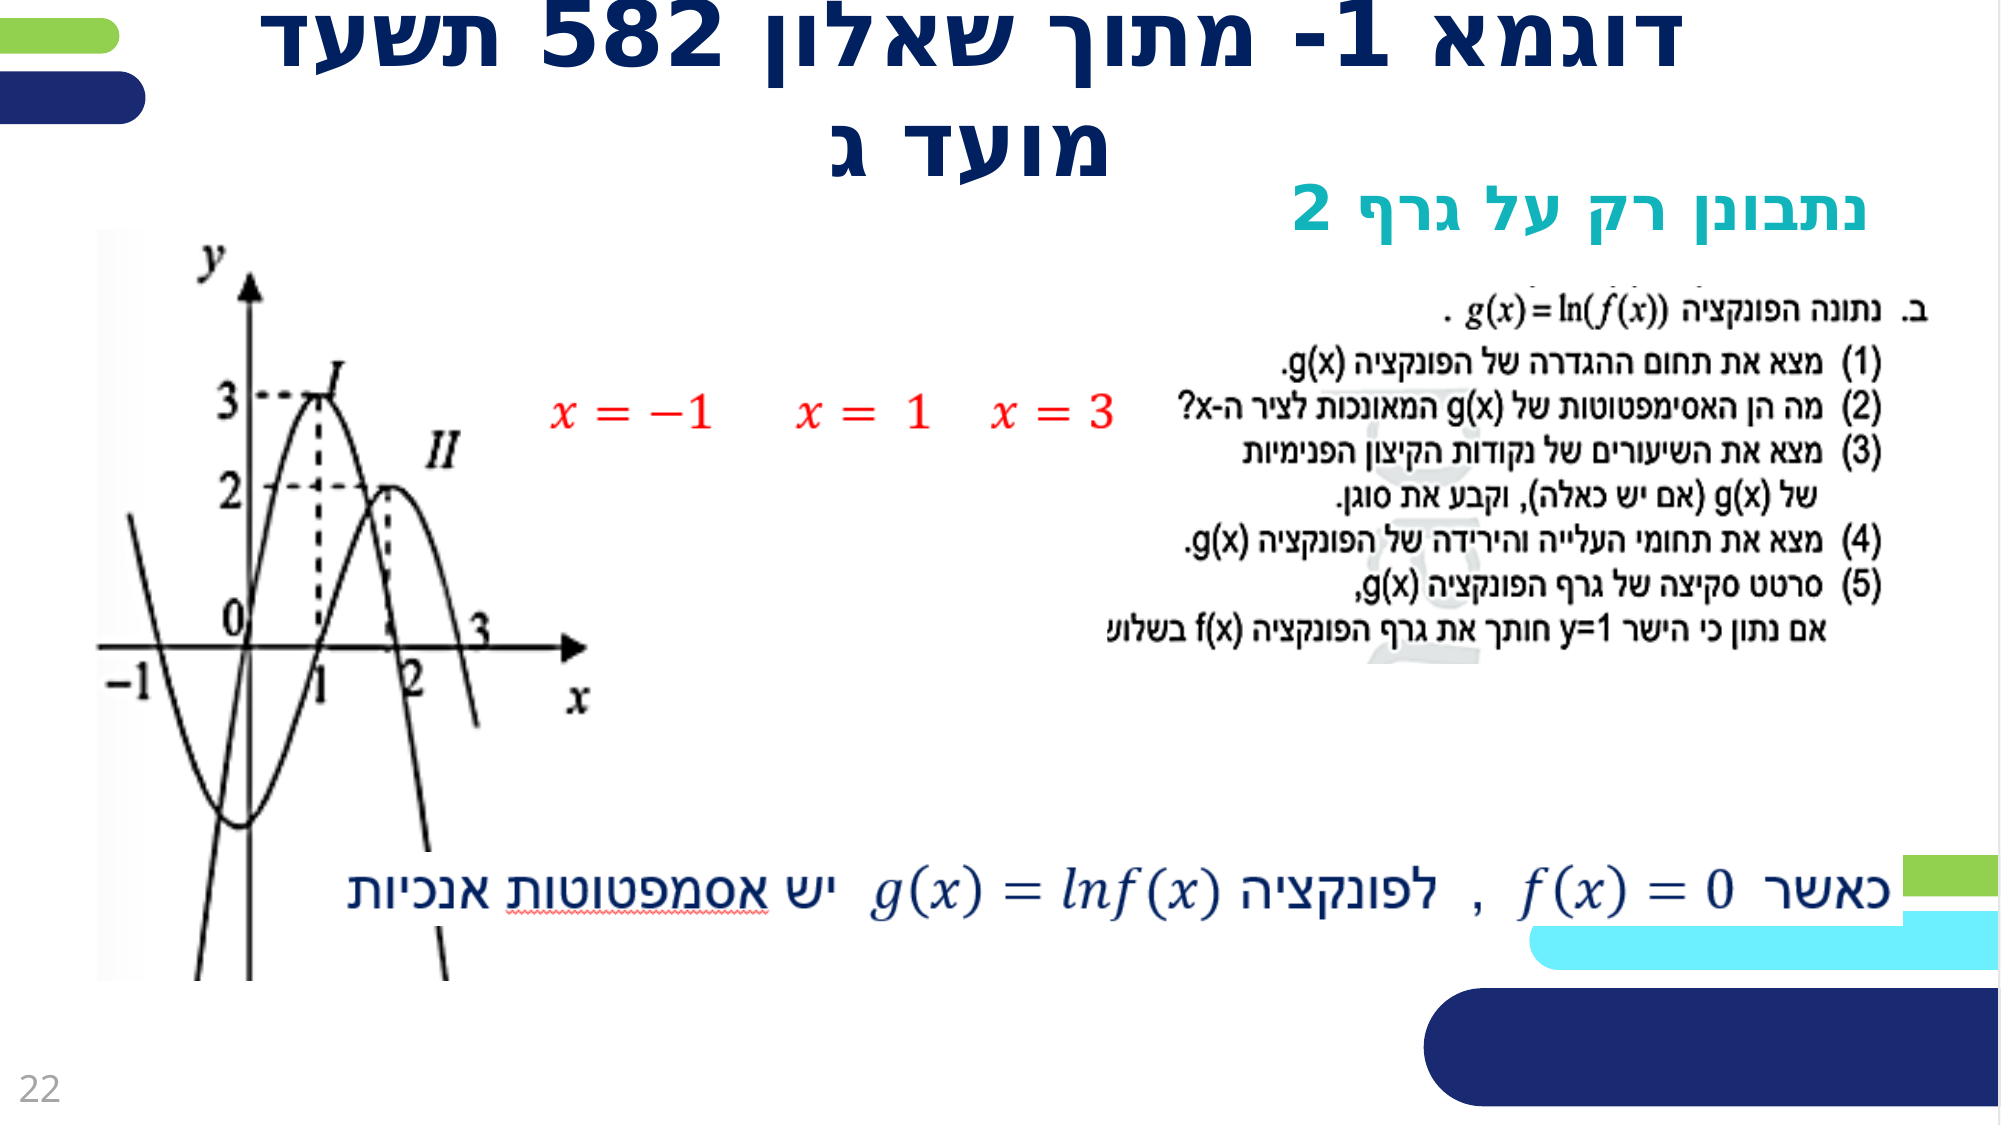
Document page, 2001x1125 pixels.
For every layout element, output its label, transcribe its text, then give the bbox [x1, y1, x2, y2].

picture [0, 228, 1903, 981]
list נתבונן רק על גרף 2 [84, 168, 1916, 243]
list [1107, 285, 1989, 664]
title דוגמא 1- מתוך שאלון 582 תשעד מועד ג [168, 25, 1776, 144]
